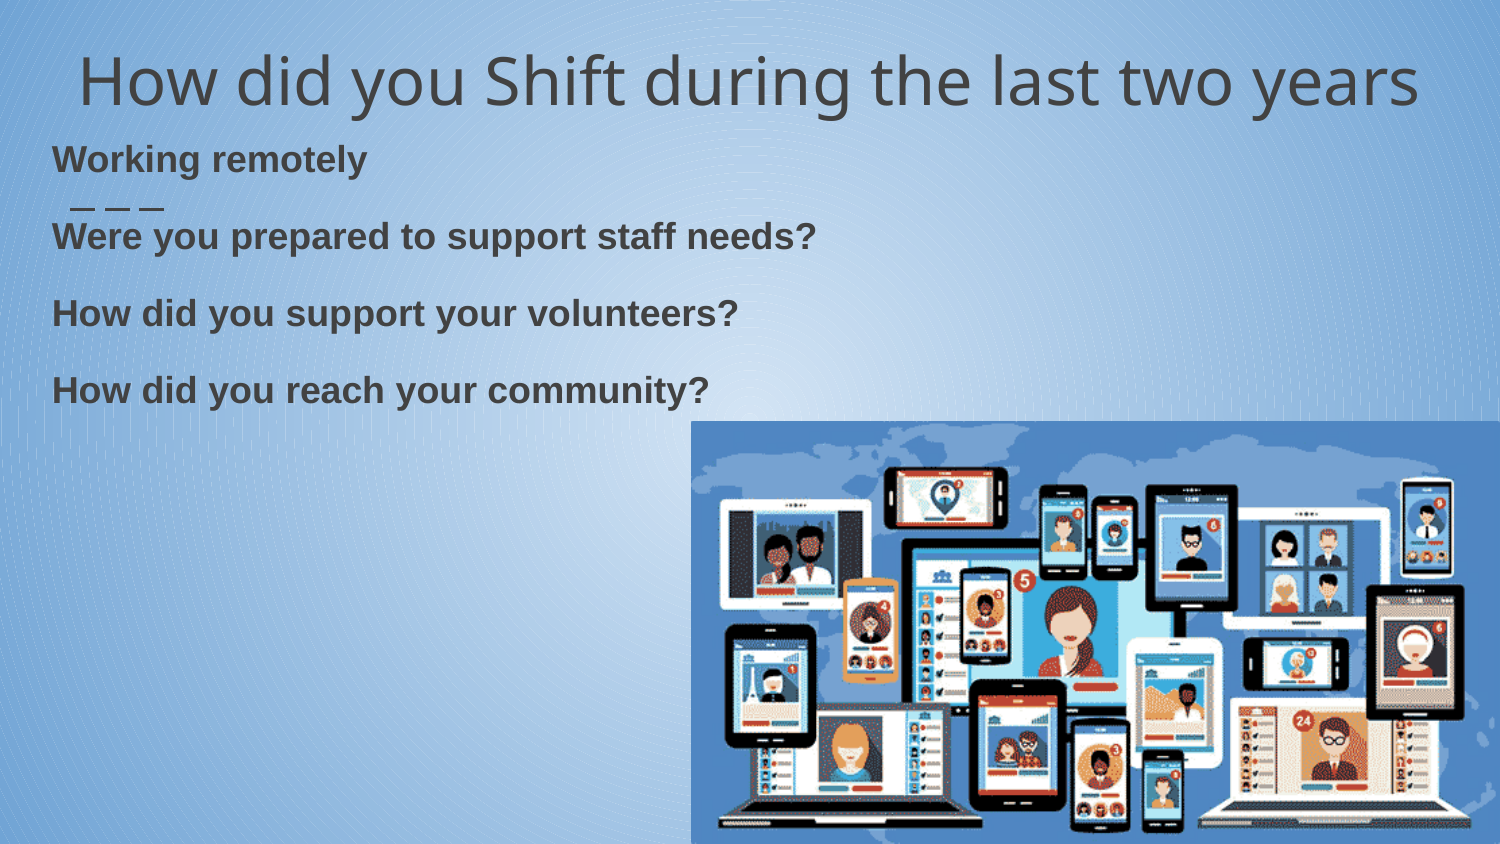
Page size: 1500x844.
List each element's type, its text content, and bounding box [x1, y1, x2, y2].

picture [690, 421, 1500, 844]
title How did you Shift during the last two years [51, 13, 1449, 135]
list Working remotely Were you prepared to support staff needs? How did you support your volunteers? How did you reach your community? [36, 113, 1435, 623]
